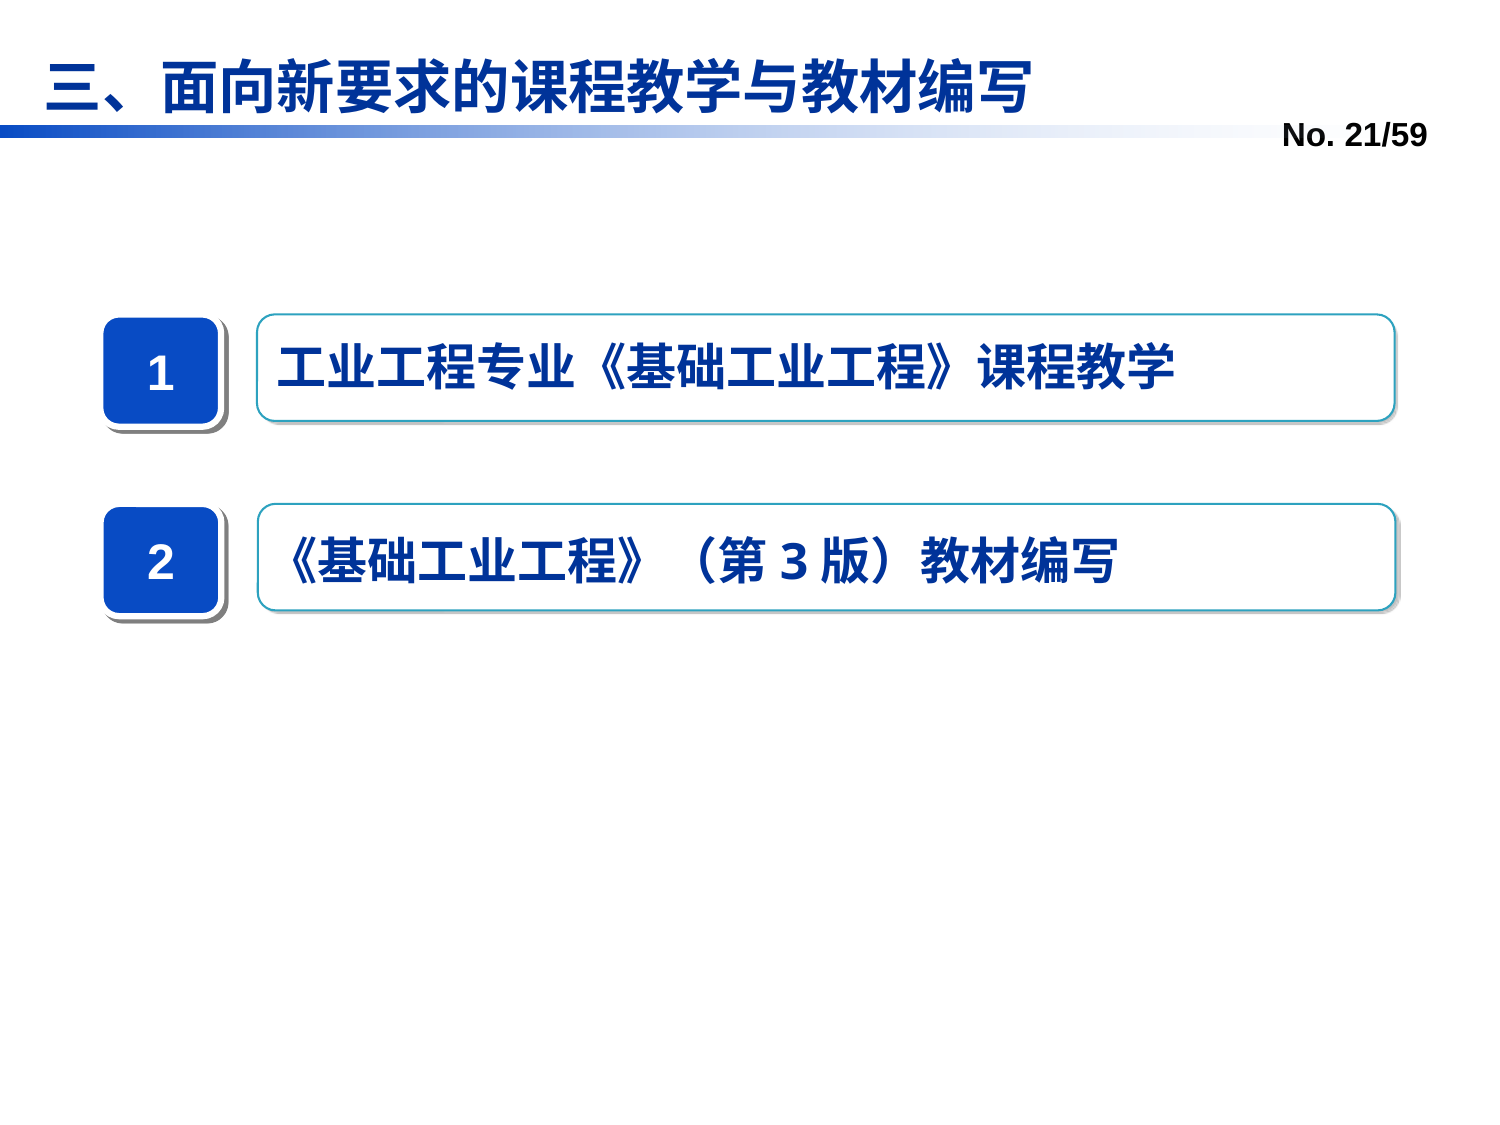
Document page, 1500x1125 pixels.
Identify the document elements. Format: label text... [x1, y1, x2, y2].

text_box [0, 140, 1500, 985]
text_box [207, 300, 1287, 378]
text_box 三、面向新要求的课程教学与教材编写 [28, 43, 1049, 128]
